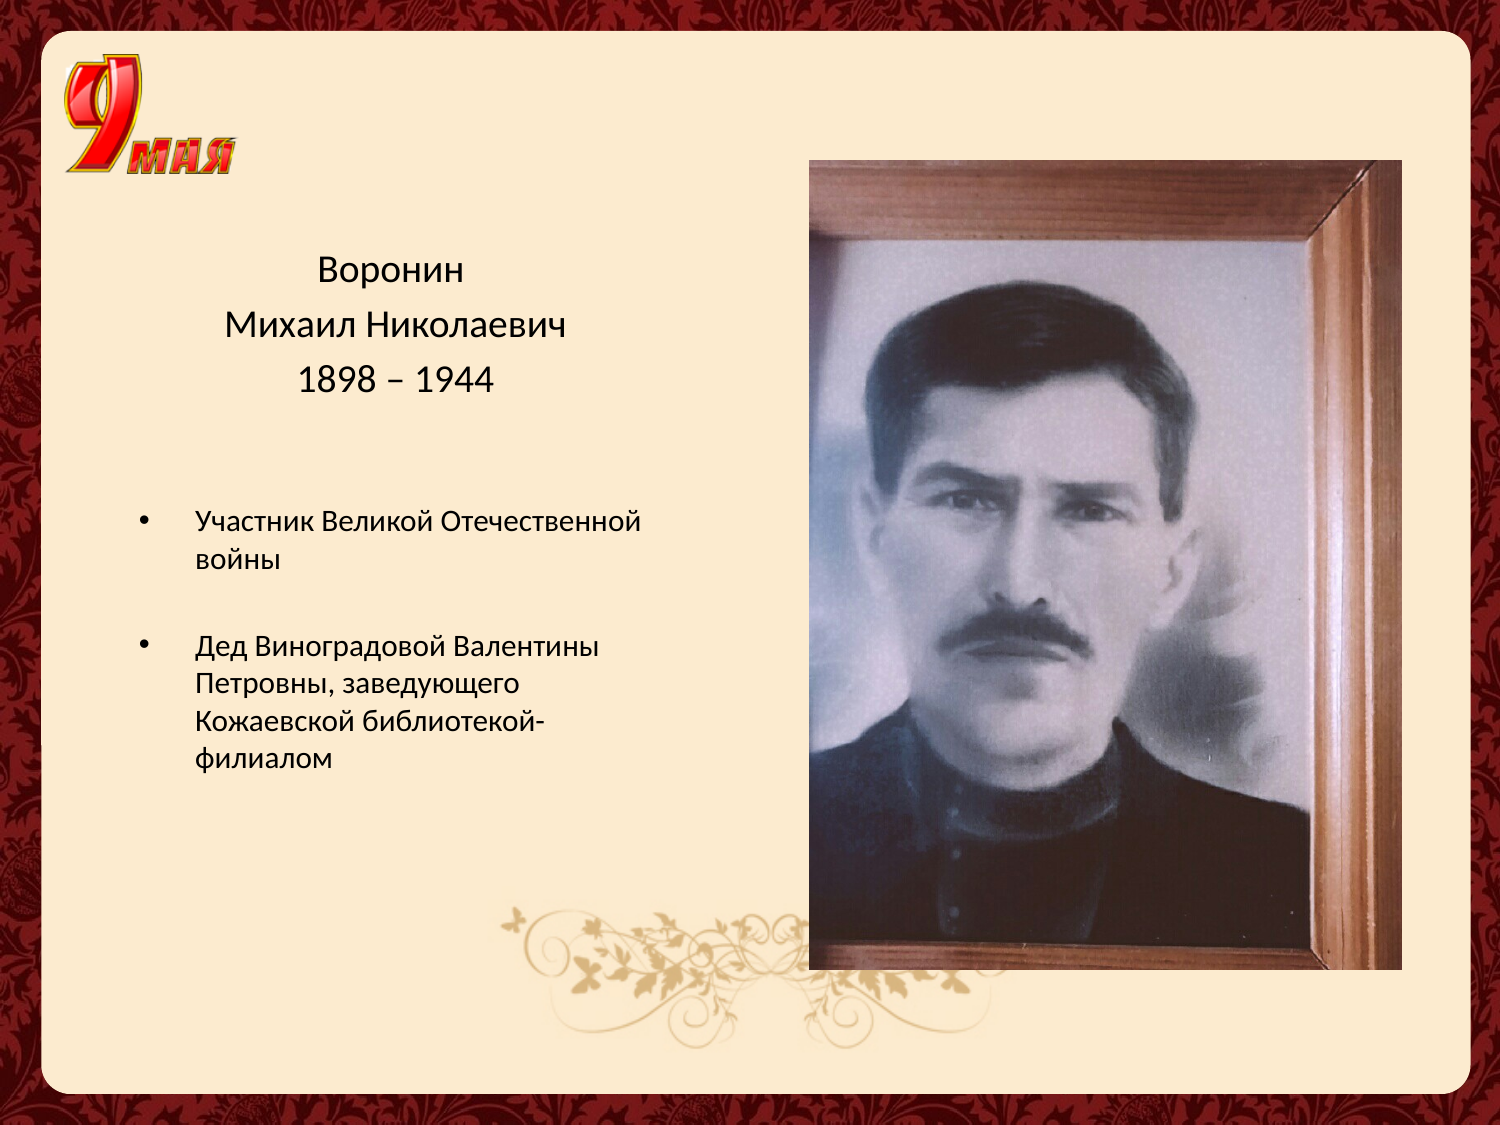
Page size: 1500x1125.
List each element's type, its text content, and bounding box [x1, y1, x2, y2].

picture [0, 0, 1500, 1125]
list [808, 160, 1402, 970]
list Воронин Михаил Николаевич 1898 – 1944 Участник Великой Отечественной войны Дед Виноградовой Валентины Петровны, заведующего Кожаевской библиотекой-филиалом [123, 235, 668, 1005]
